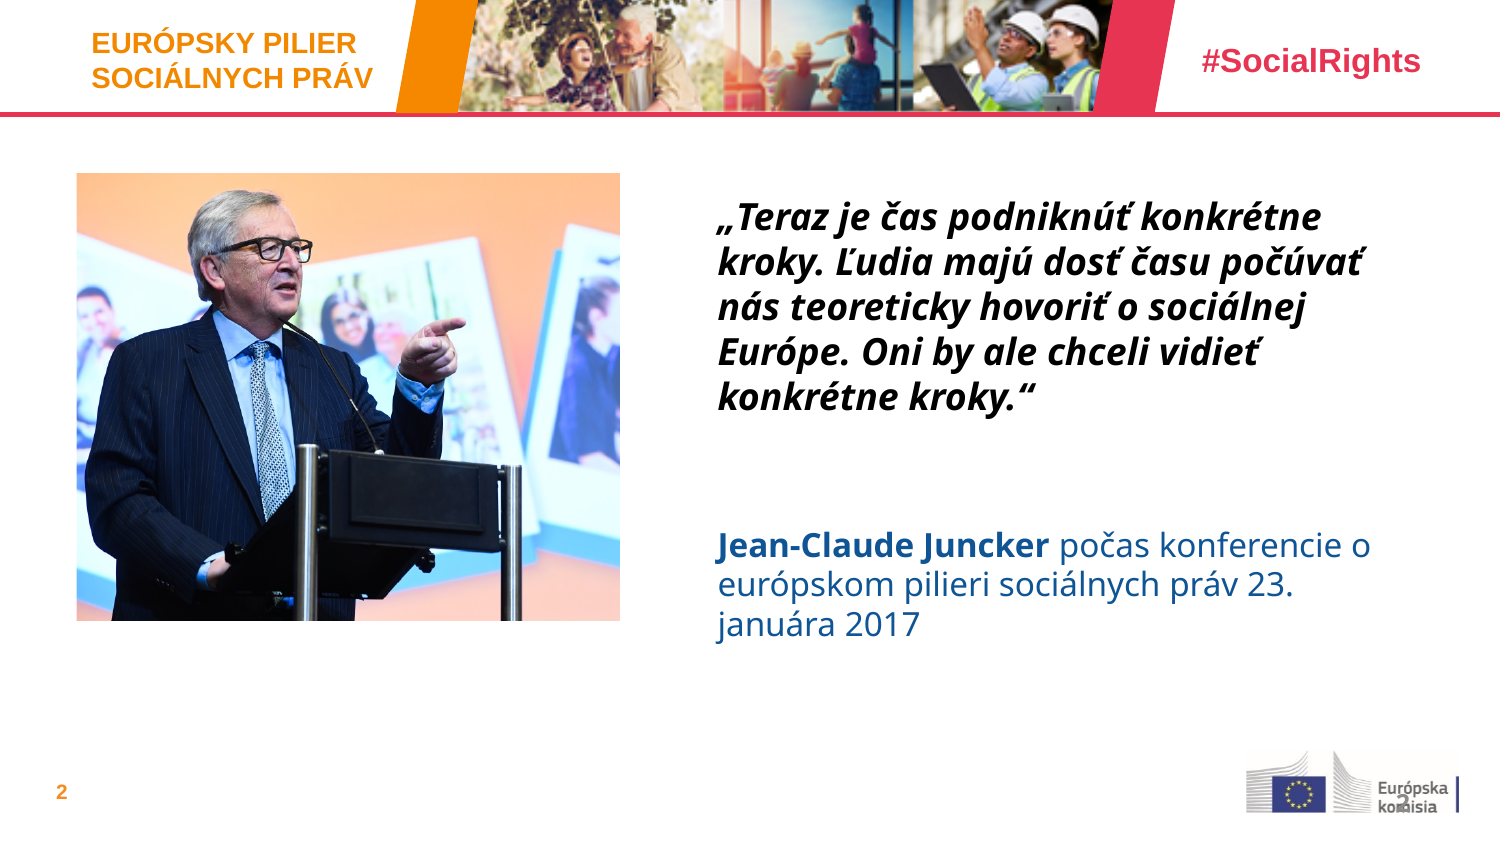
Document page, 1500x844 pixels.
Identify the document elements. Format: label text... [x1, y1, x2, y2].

slide_number 2 [1074, 782, 1425, 827]
picture [458, 0, 1112, 112]
text_box Jean-Claude Juncker počas konferencie o európskom pilieri sociálnych práv 23. januára 2017 [702, 516, 1400, 651]
text_box „Teraz je čas podniknúť konkrétne kroky. Ľudia majú dosť času počúvať nás teoreticky hovoriť o sociálnej Európe. Oni by ale chceli vidieť konkrétne kroky.“ [702, 185, 1424, 426]
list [76, 173, 621, 622]
picture [1246, 750, 1459, 813]
